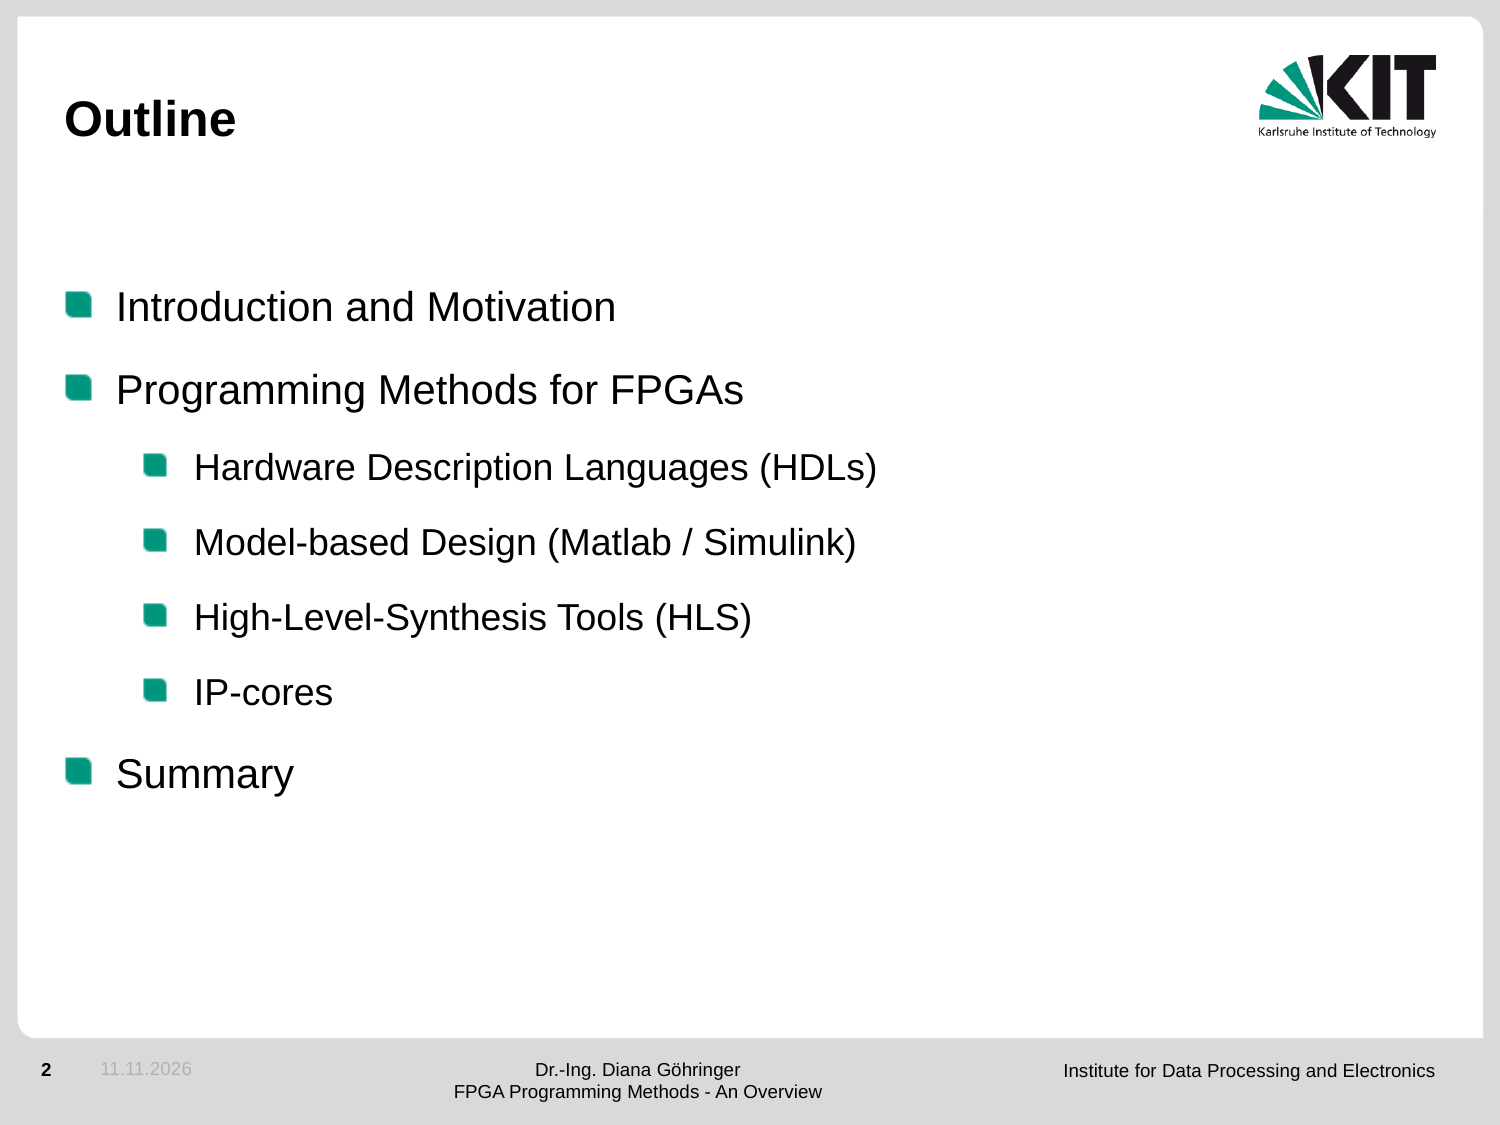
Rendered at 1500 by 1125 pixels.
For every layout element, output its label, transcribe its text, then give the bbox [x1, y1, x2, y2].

title Outline [63, 54, 1199, 148]
picture [0, 0, 1500, 1125]
text_box Dr.-Ing. Diana Göhringer FPGA Programming Methods - An Overview [242, 1057, 1034, 1117]
list Introduction and Motivation Programming Methods for FPGAs Hardware Description Languages (HDLs) Model-based Design (Matlab / Simulink) High-Level-Synthesis Tools (HLS) IP-cores Summary [64, 196, 1436, 1000]
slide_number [100, 1057, 242, 1117]
